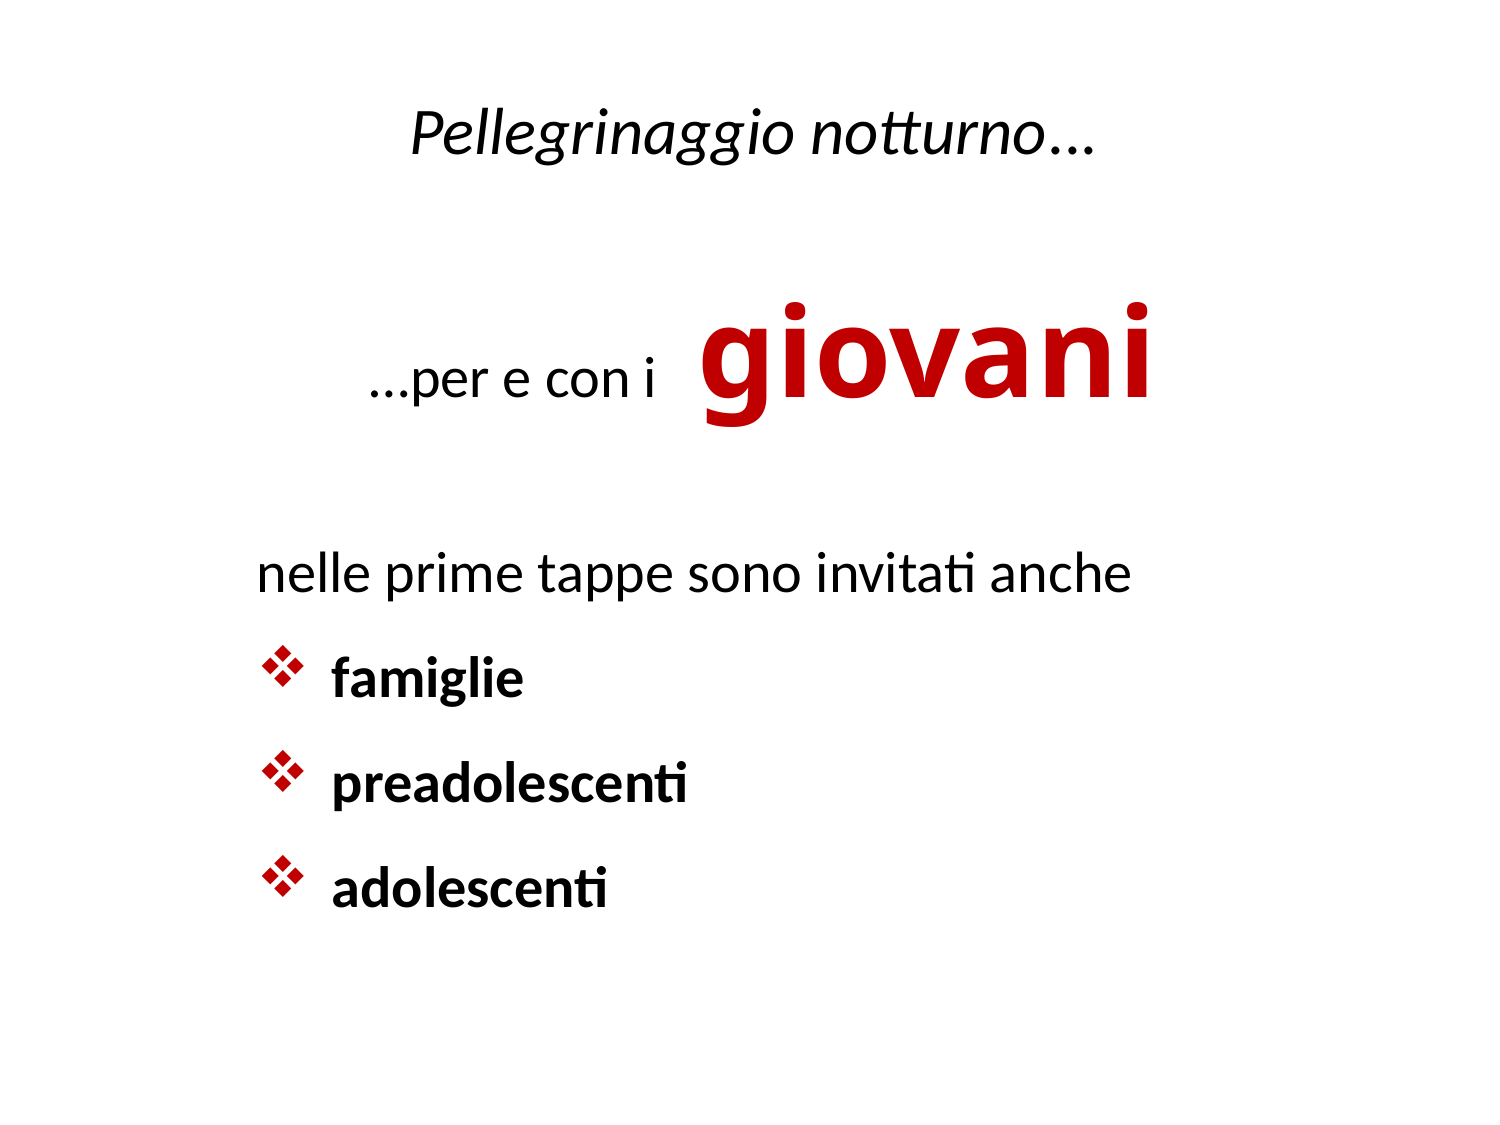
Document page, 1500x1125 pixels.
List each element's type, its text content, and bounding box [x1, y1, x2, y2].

text_box Pellegrinaggio notturno... [164, 42, 1358, 213]
text_box nelle prime tappe sono invitati anche famiglie preadolescenti adolescenti [242, 491, 1320, 927]
text_box …per e con i giovani [354, 265, 1207, 430]
